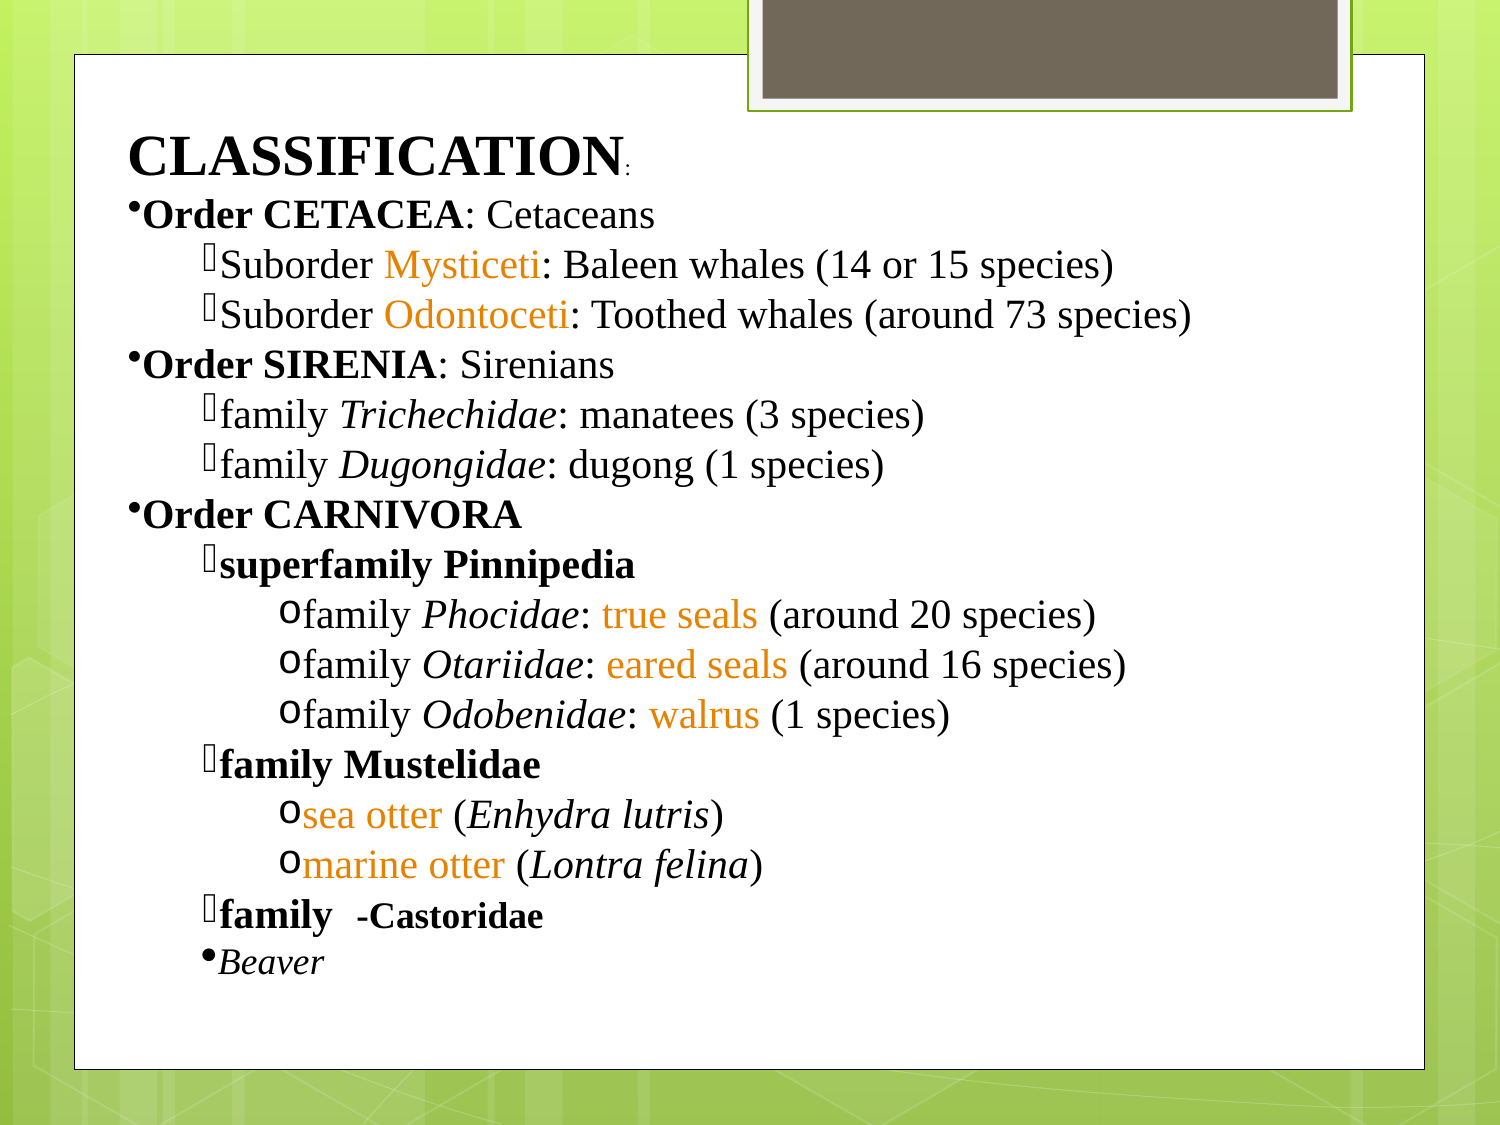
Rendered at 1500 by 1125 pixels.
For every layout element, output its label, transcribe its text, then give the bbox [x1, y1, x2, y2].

text_box CLASSIFICATION: Order CETACEA: Cetaceans Suborder Mysticeti: Baleen whales (14 or 15 species) Suborder Odontoceti: Toothed whales (around 73 species) Order SIRENIA: Sirenians family Trichechidae: manatees (3 species) family Dugongidae: dugong (1 species) Order CARNIVORA superfamily Pinnipedia family Phocidae: true seals (around 20 species) family Otariidae: eared seals (around 16 species) family Odobenidae: walrus (1 species) family Mustelidae sea otter (Enhydra lutris) marine otter (Lontra felina) family -Castoridae Beaver [112, 109, 1500, 1035]
